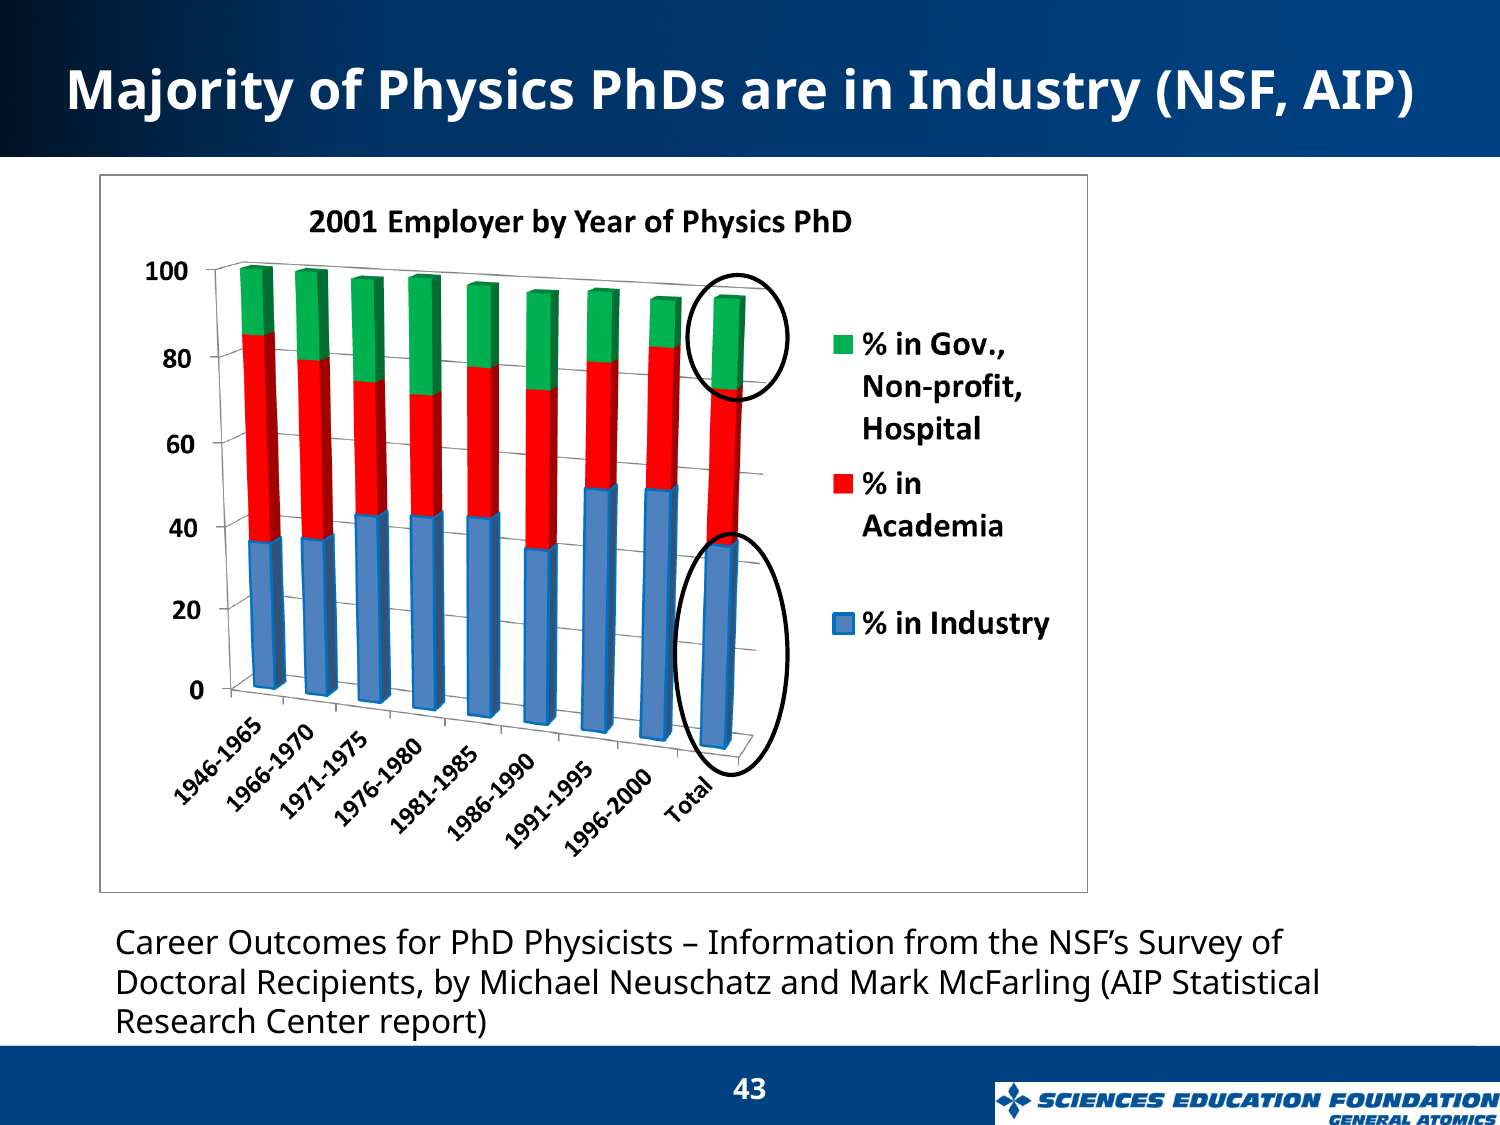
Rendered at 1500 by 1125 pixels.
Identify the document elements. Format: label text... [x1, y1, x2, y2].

text_box Career Outcomes for PhD Physicists – Information from the NSF’s Survey of Doctoral Recipients, by Michael Neuschatz and Mark McFarling (AIP Statistical Research Center report) [99, 913, 1425, 1048]
picture [99, 174, 1088, 894]
title Majority of Physics PhDs are in Industry (NSF, AIP) [49, 24, 1451, 151]
picture [0, 0, 1500, 157]
slide_number 43 [0, 1062, 1500, 1125]
